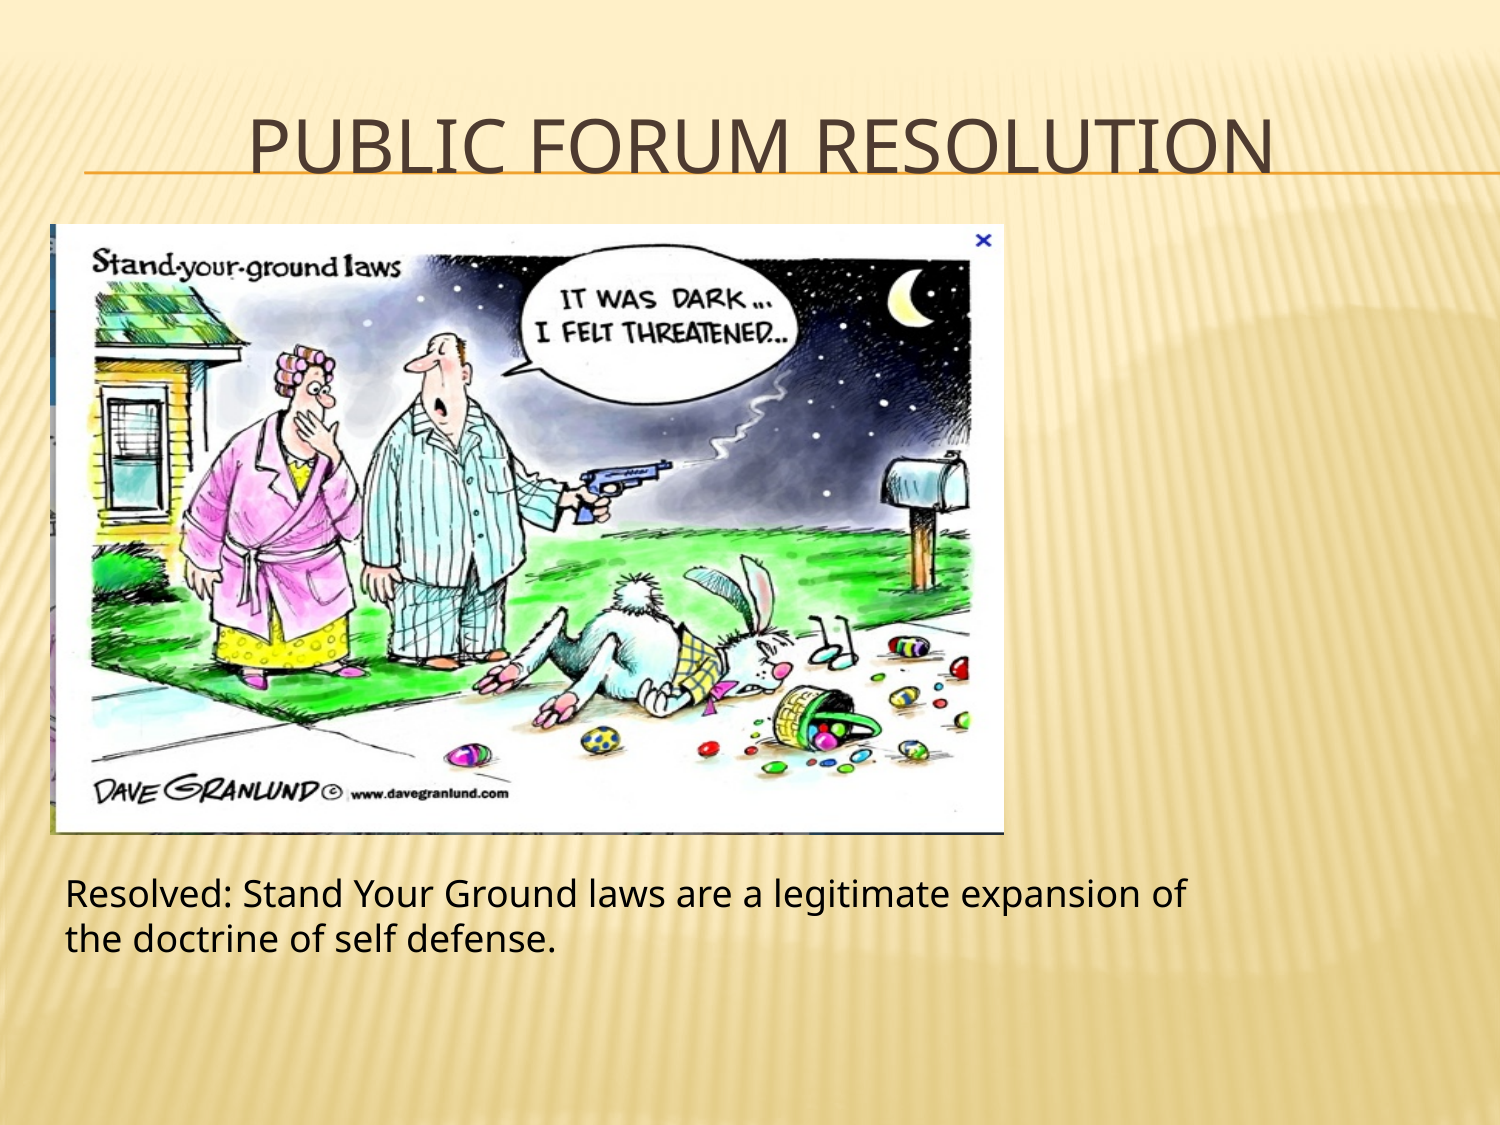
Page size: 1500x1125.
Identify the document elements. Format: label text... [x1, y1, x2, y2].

title Public Forum Resolution [50, 75, 1475, 213]
text_box Resolved: Stand Your Ground laws are a legitimate expansion of the doctrine of self defense. [49, 862, 1250, 968]
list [49, 224, 1005, 836]
